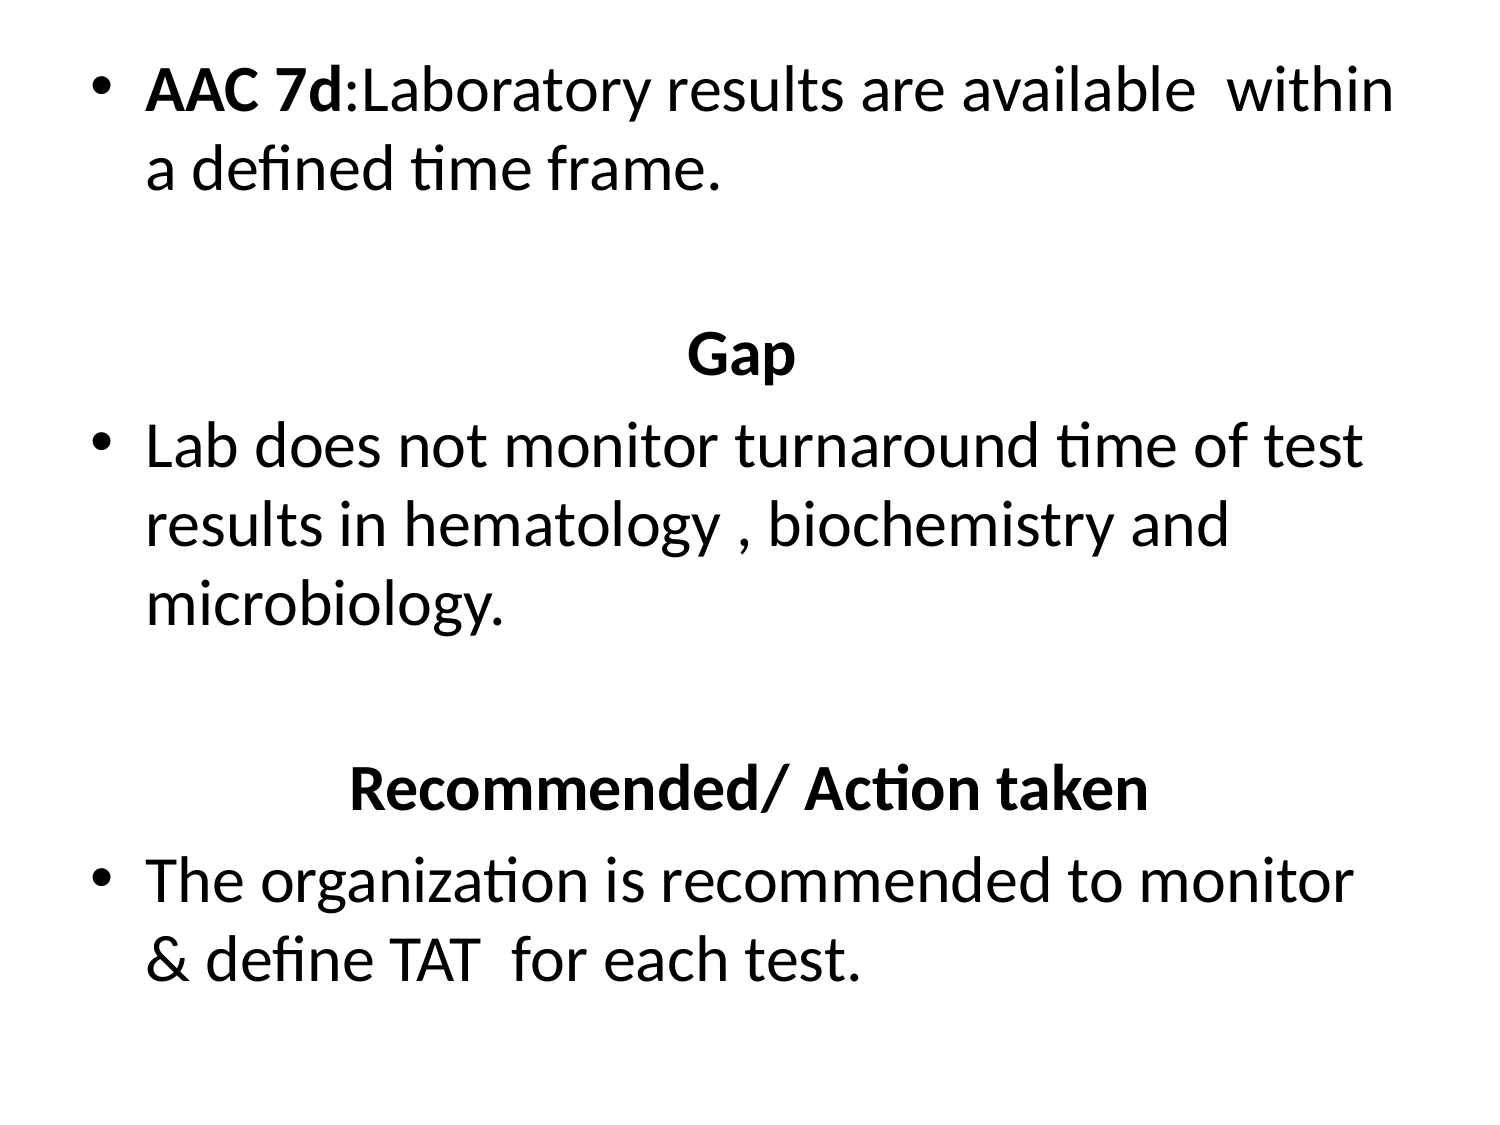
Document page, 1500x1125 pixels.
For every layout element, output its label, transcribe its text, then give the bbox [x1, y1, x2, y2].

list AAC 7d:Laboratory results are available within a defined time frame. Gap Lab does not monitor turnaround time of test results in hematology , biochemistry and microbiology. Recommended/ Action taken The organization is recommended to monitor & define TAT for each test. [75, 37, 1425, 1005]
